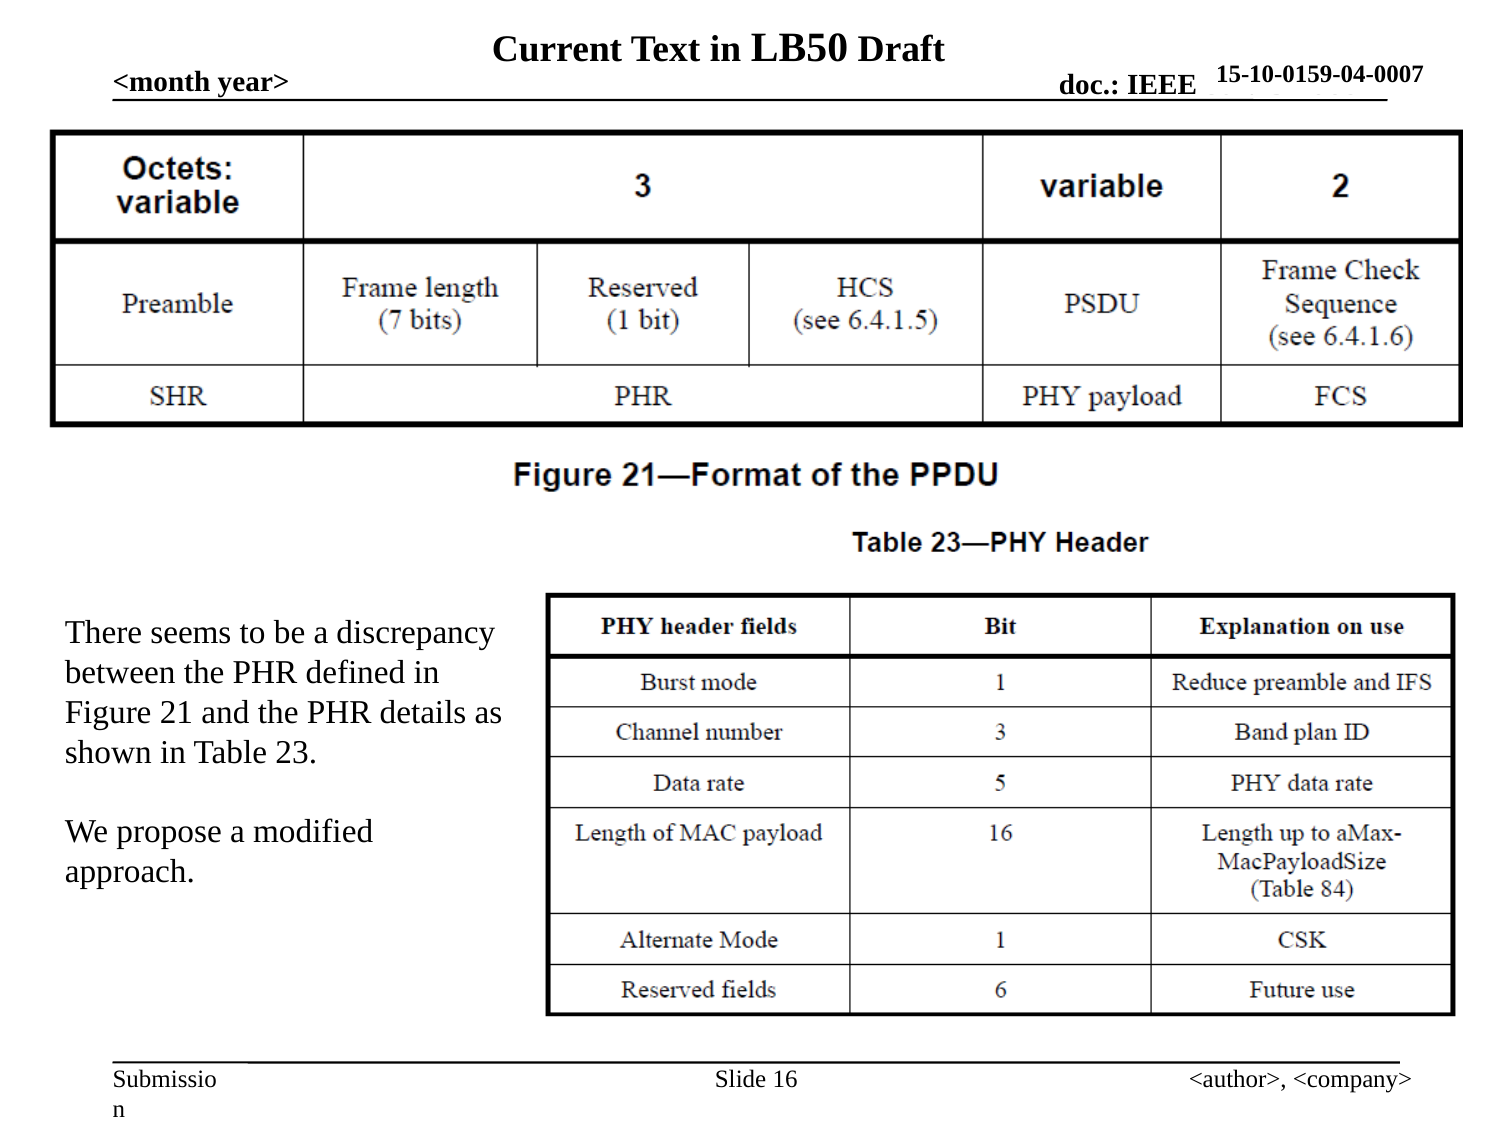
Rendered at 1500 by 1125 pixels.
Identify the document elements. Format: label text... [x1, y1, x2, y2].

footer <author>, <company> [899, 1061, 1413, 1093]
slide_number <month year> [112, 62, 376, 98]
text_box Current Text in LB50 Draft [477, 12, 961, 78]
picture [537, 527, 1463, 1026]
picture [37, 124, 1463, 511]
text_box There seems to be a discrepancy between the PHR defined in Figure 21 and the PHR details as shown in Table 23. We propose a modified approach. [50, 602, 525, 897]
slide_number Slide 16 [712, 1061, 800, 1093]
